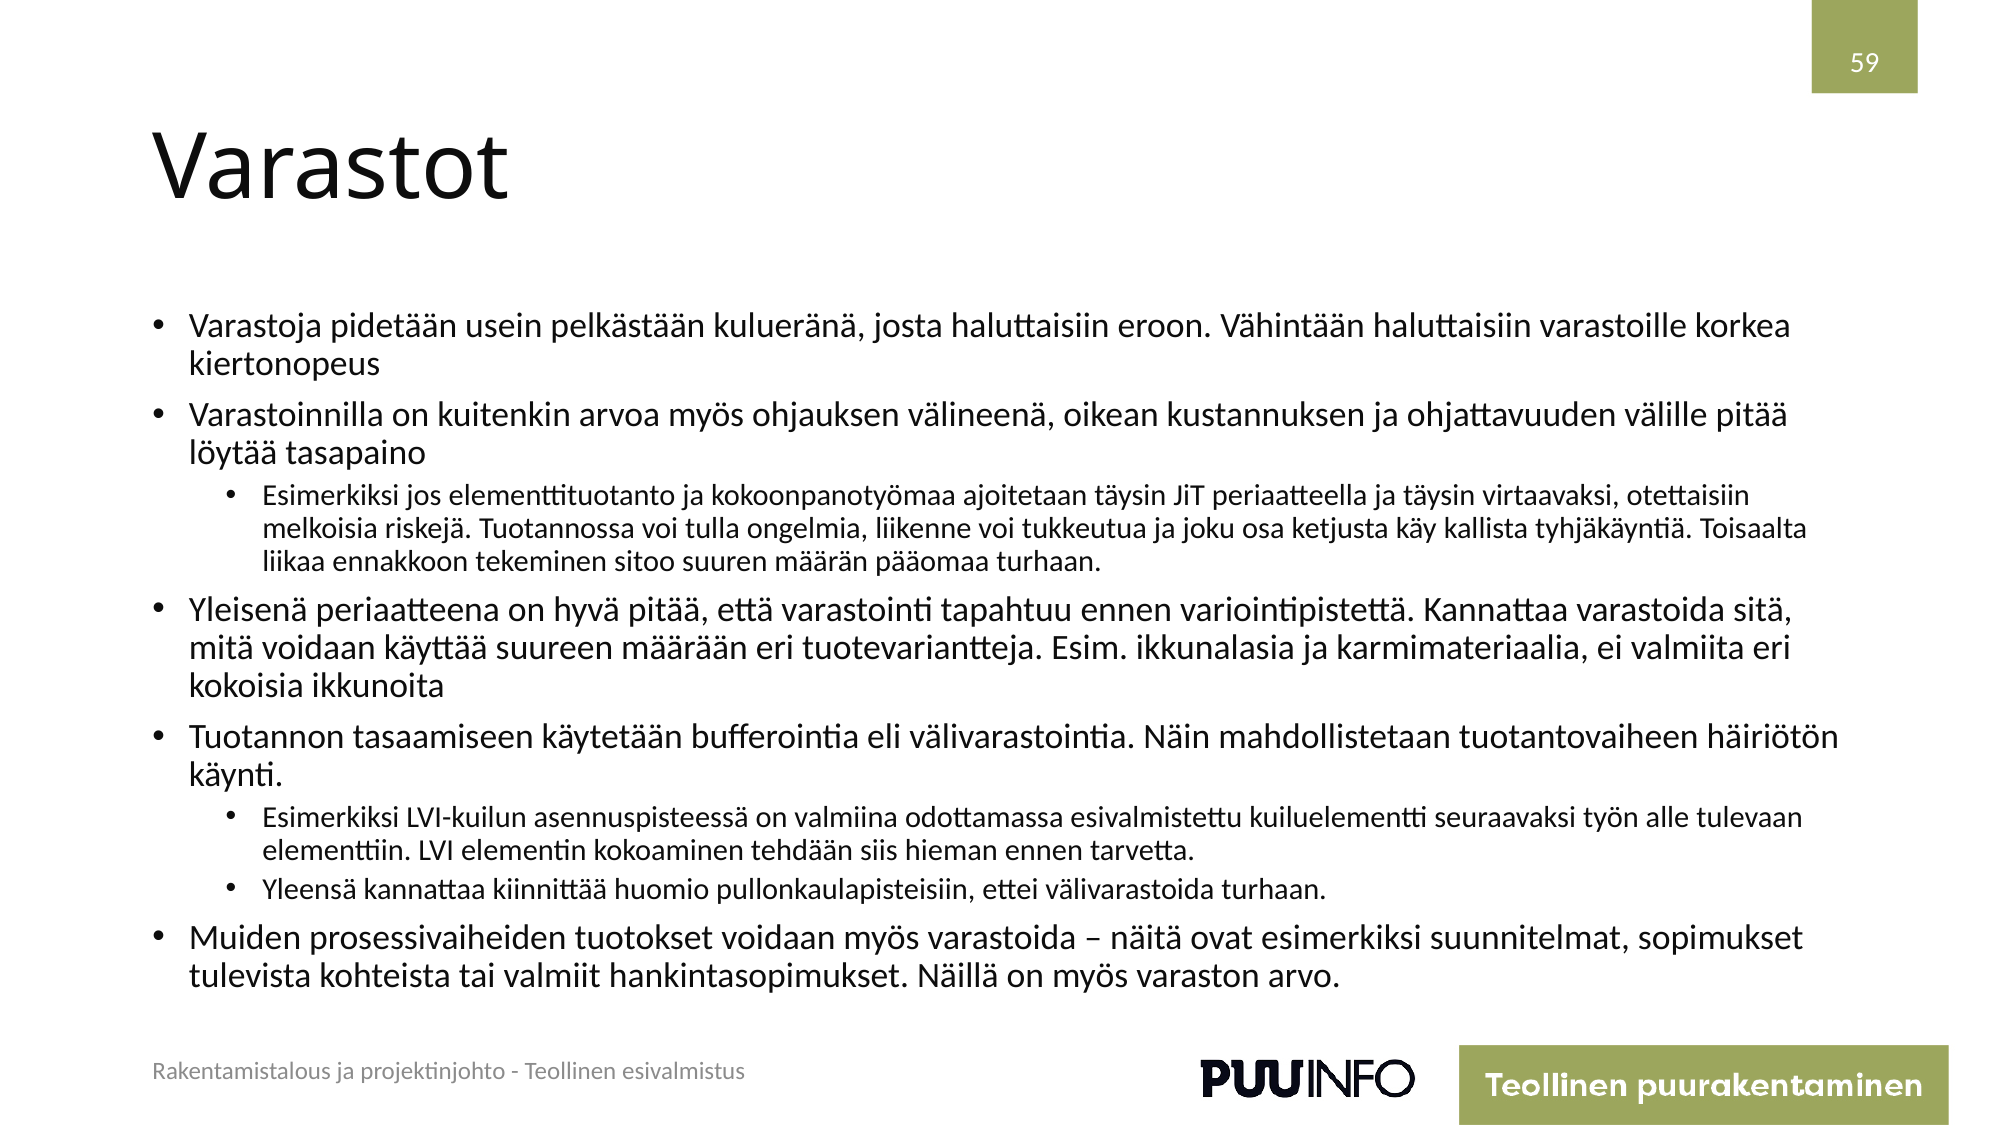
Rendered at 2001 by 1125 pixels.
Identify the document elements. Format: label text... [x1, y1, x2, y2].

picture [0, 0, 2000, 1125]
slide_number 59 [1811, 29, 1918, 93]
list Varastoja pidetään usein pelkästään kulueränä, josta haluttaisiin eroon. Vähintään haluttaisiin varastoille korkea kiertonopeus Varastoinnilla on kuitenkin arvoa myös ohjauksen välineenä, oikean kustannuksen ja ohjattavuuden välille pitää löytää tasapaino Esimerkiksi jos elementtituotanto ja kokoonpanotyömaa ajoitetaan täysin JiT periaatteella ja täysin virtaavaksi, otettaisiin melkoisia riskejä. Tuotannossa voi tulla ongelmia, liikenne voi tukkeutua ja joku osa ketjusta käy kallista tyhjäkäyntiä. Toisaalta liikaa ennakkoon tekeminen sitoo suuren määrän pääomaa turhaan. Yleisenä periaatteena on hyvä pitää, että varastointi tapahtuu ennen variointipistettä. Kannattaa varastoida sitä, mitä voidaan käyttää suureen määrään eri tuotevariantteja. Esim. ikkunalasia ja karmimateriaalia, ei valmiita eri kokoisia ikkunoita Tuotannon tasaamiseen käytetään bufferointia eli välivarastointia. Näin mahdollistetaan tuotantovaiheen häiriötön käynti. Esimerkiksi LVI-kuilun asennuspisteessä on valmiina odottamassa esivalmistettu kuiluelementti seuraavaksi työn alle tulevaan elementtiin. LVI elementin kokoaminen tehdään siis hieman ennen tarvetta. Yleensä kannattaa kiinnittää huomio pullonkaulapisteisiin, ettei välivarastoida turhaan. Muiden prosessivaiheiden tuotokset voidaan myös varastoida – näitä ovat esimerkiksi suunnitelmat, sopimukset tulevista kohteista tai valmiit hankintasopimukset. Näillä on myös varaston arvo. [137, 299, 1863, 1014]
footer Rakentamistalous ja projektinjohto - Teollinen esivalmistus [137, 1039, 813, 1100]
title Varastot [137, 59, 1863, 278]
